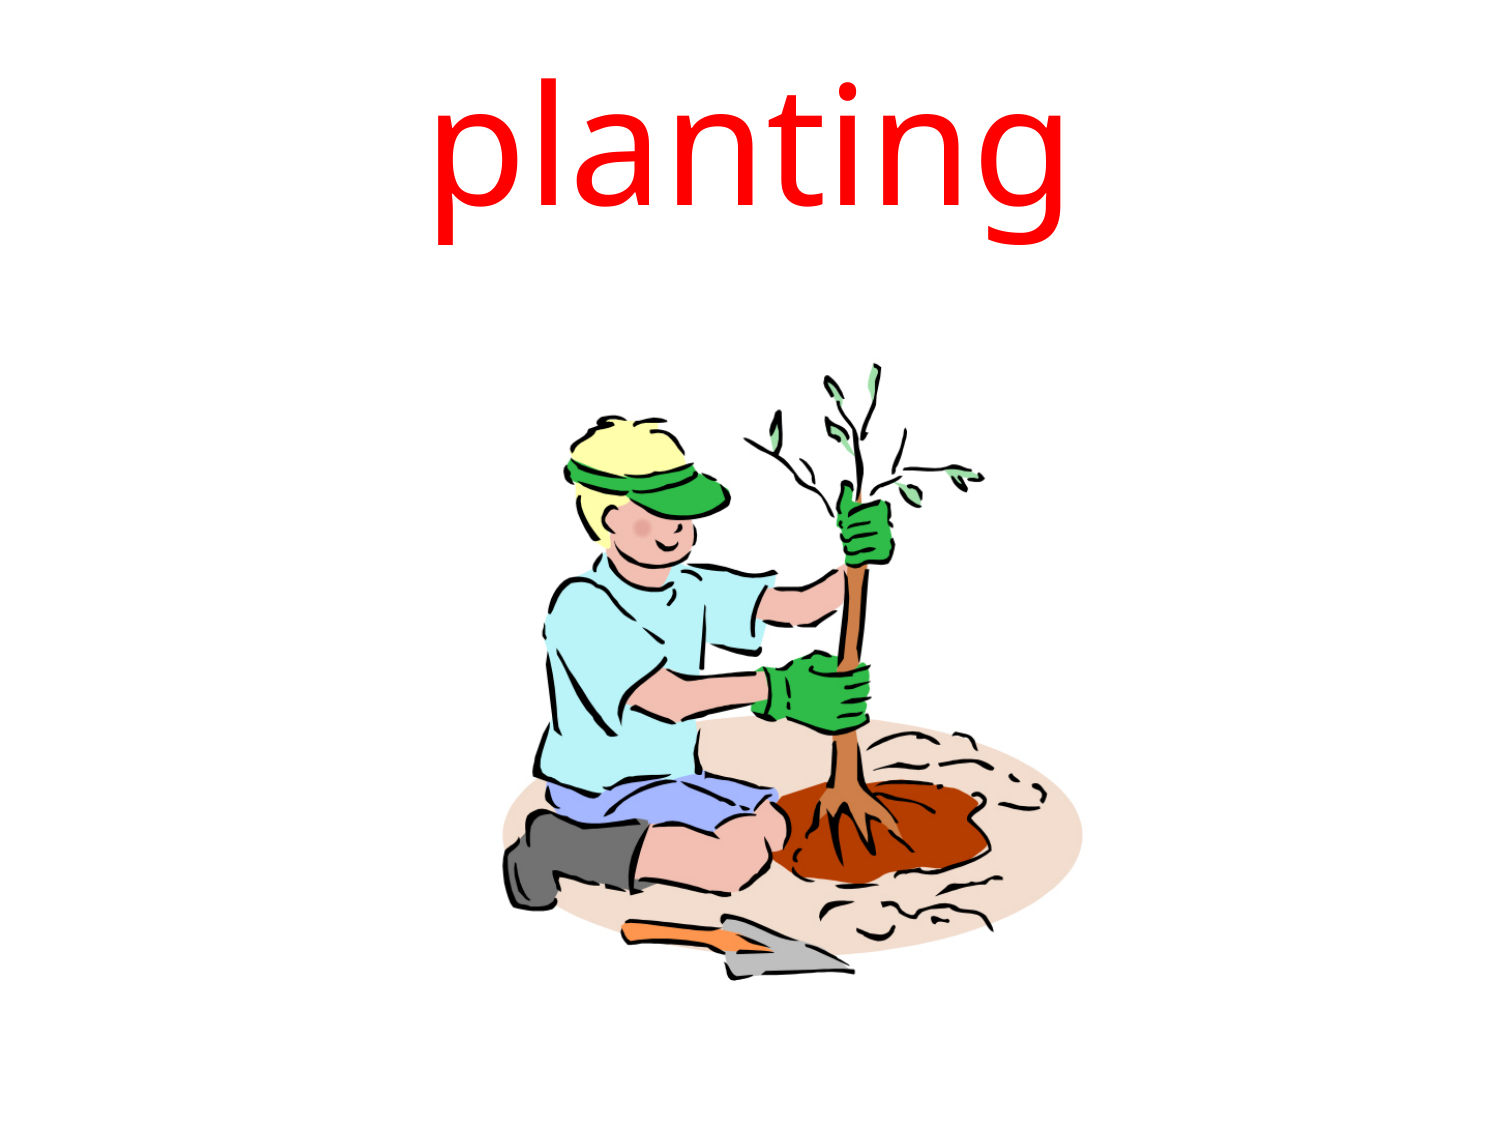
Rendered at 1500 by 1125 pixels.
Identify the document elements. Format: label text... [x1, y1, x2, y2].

title planting [75, 45, 1425, 233]
picture [433, 339, 1114, 1009]
